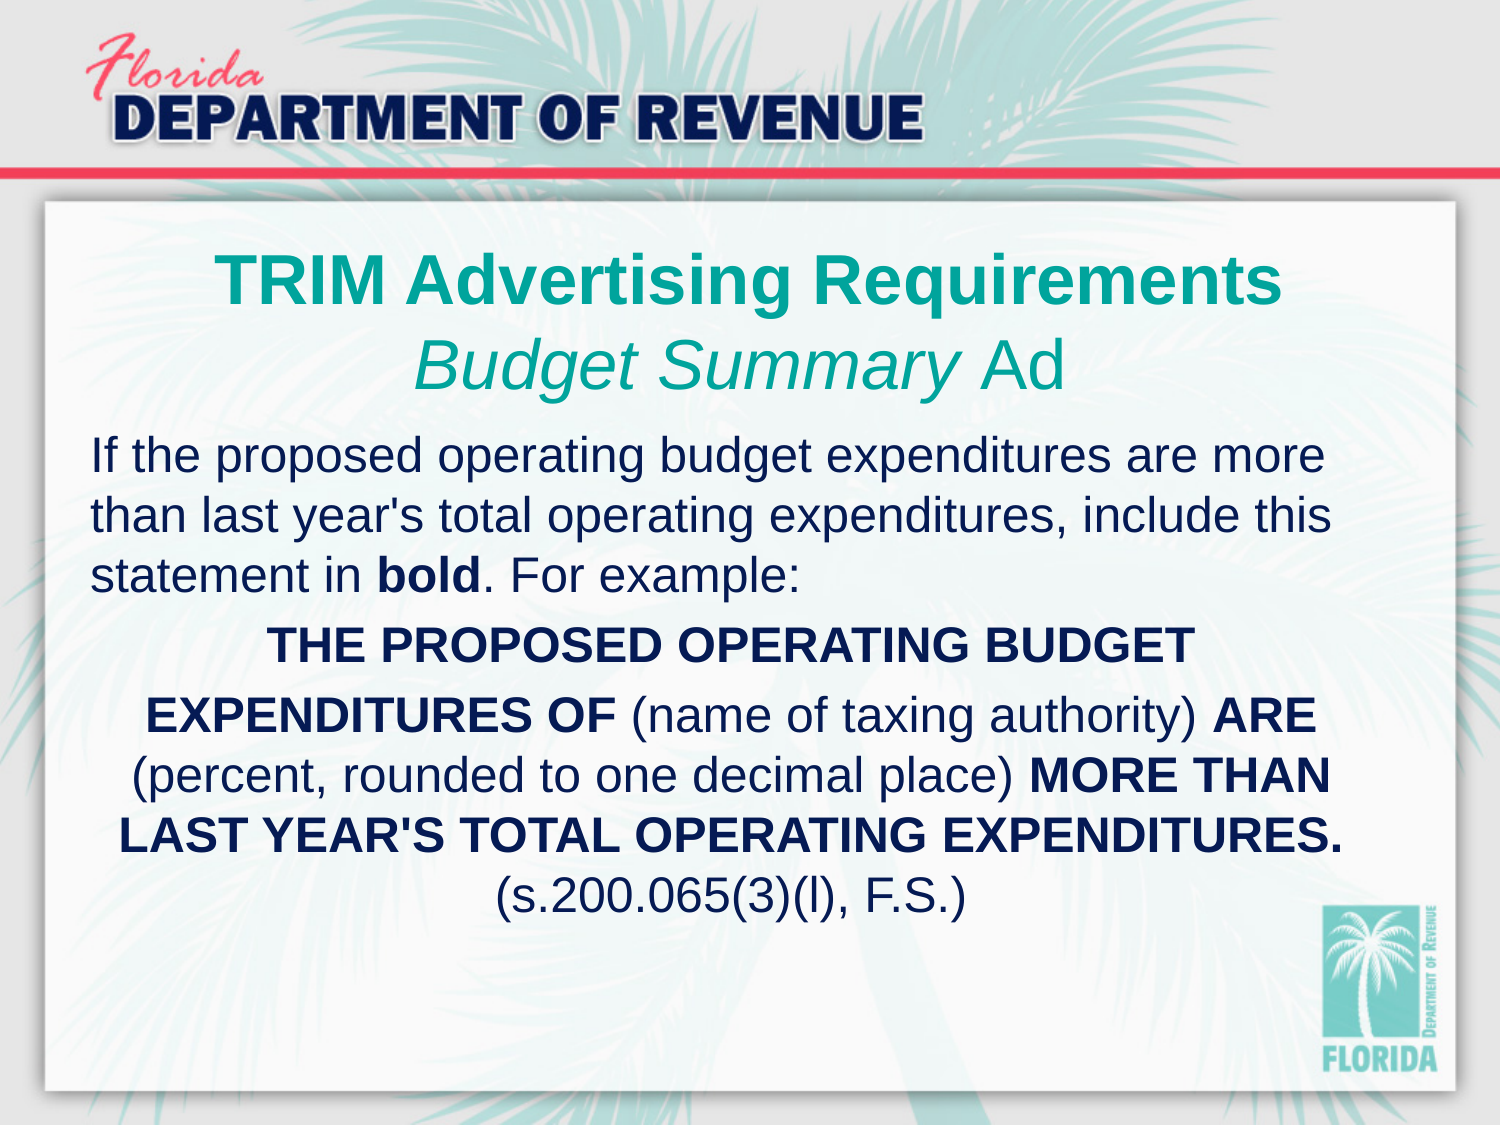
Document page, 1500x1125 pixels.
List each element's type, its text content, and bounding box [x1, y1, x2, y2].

list If the proposed operating budget expenditures are more than last year's total operating expenditures, include this statement in bold. For example: THE PROPOSED OPERATING BUDGET EXPENDITURES OF (name of taxing authority) ARE (percent, rounded to one decimal place) MORE THAN LAST YEAR'S TOTAL OPERATING EXPENDITURES. (s.200.065(3)(l), F.S.) [75, 415, 1388, 996]
title TRIM Advertising Requirements Budget Summary Ad [75, 224, 1425, 413]
picture [0, 0, 1500, 1125]
